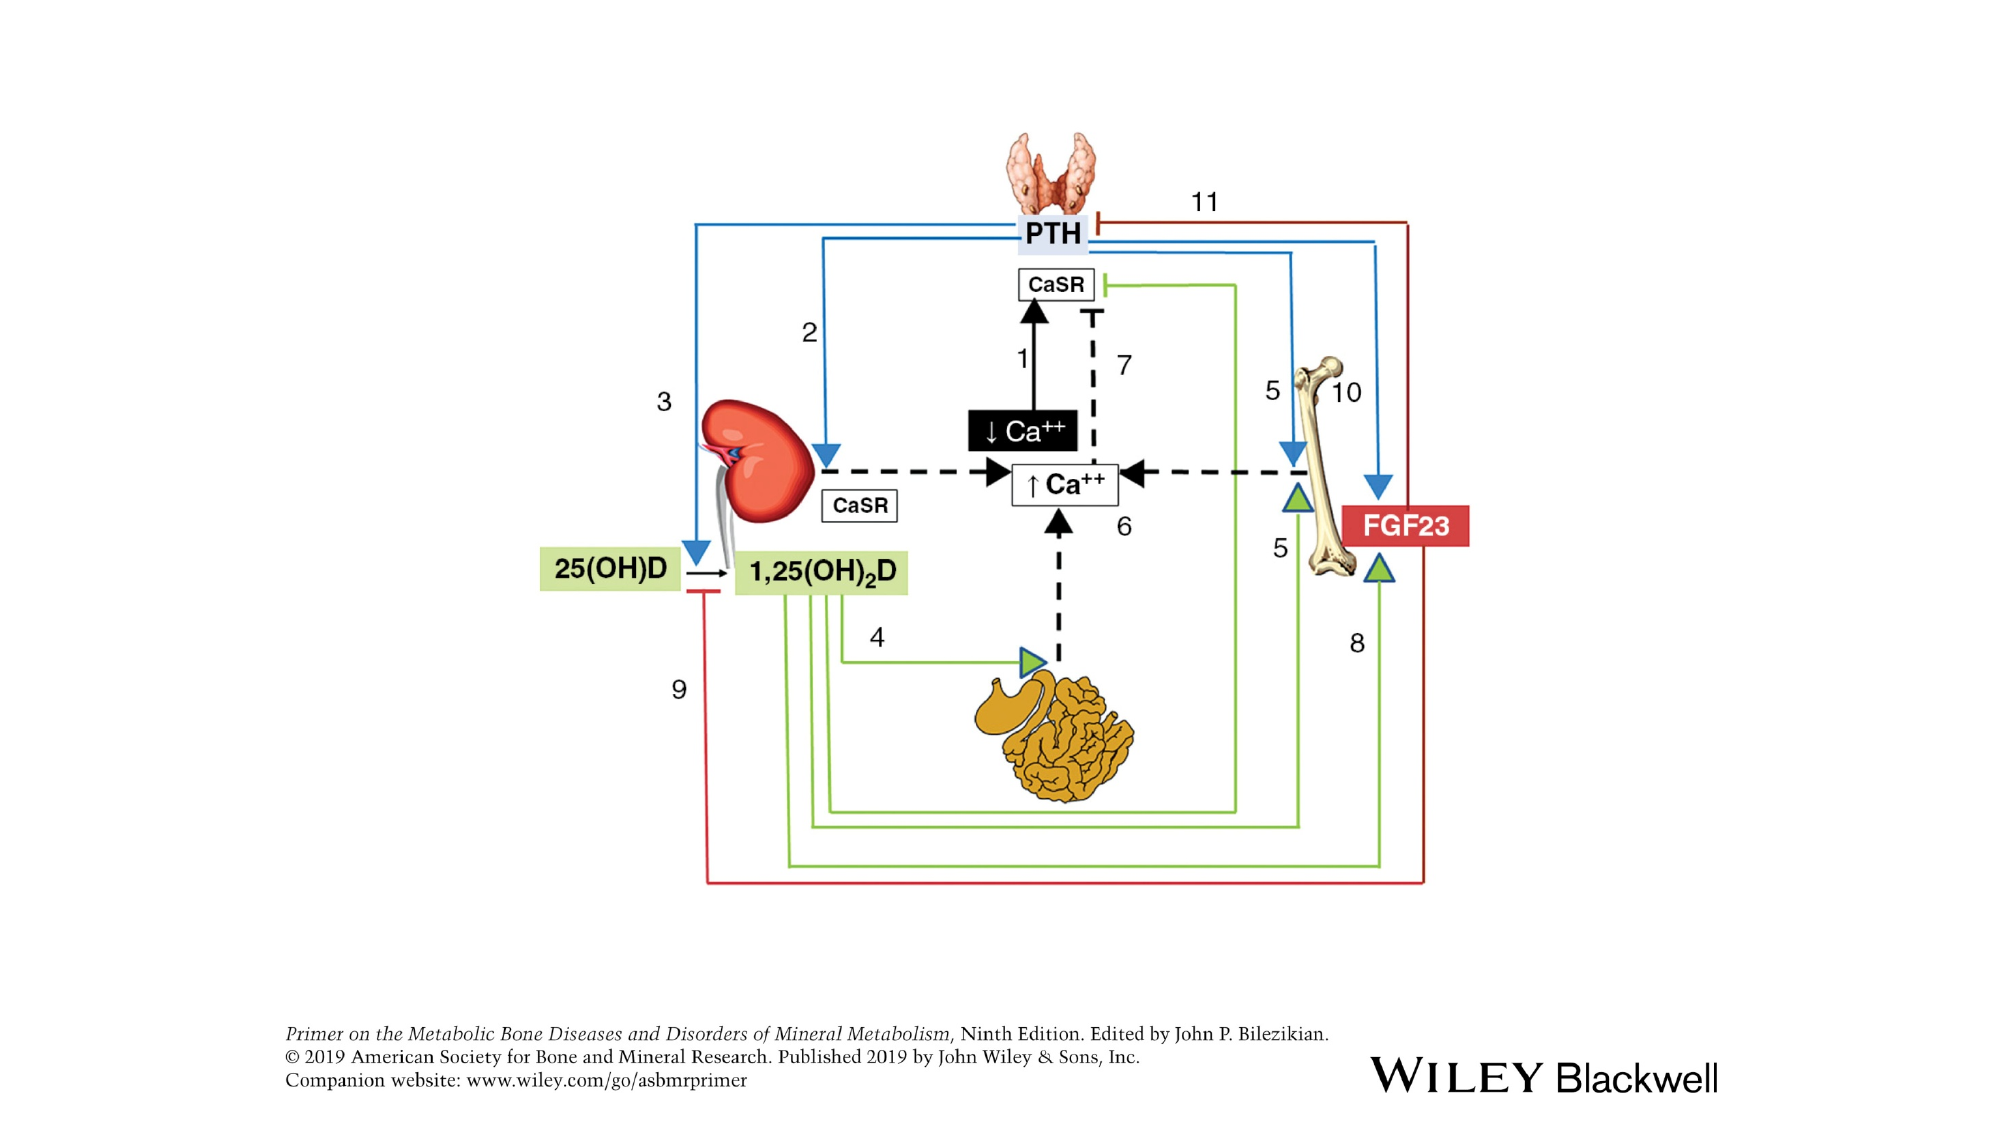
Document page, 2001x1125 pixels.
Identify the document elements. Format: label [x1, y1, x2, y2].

picture [288, 99, 1721, 901]
picture [285, 996, 1718, 1094]
